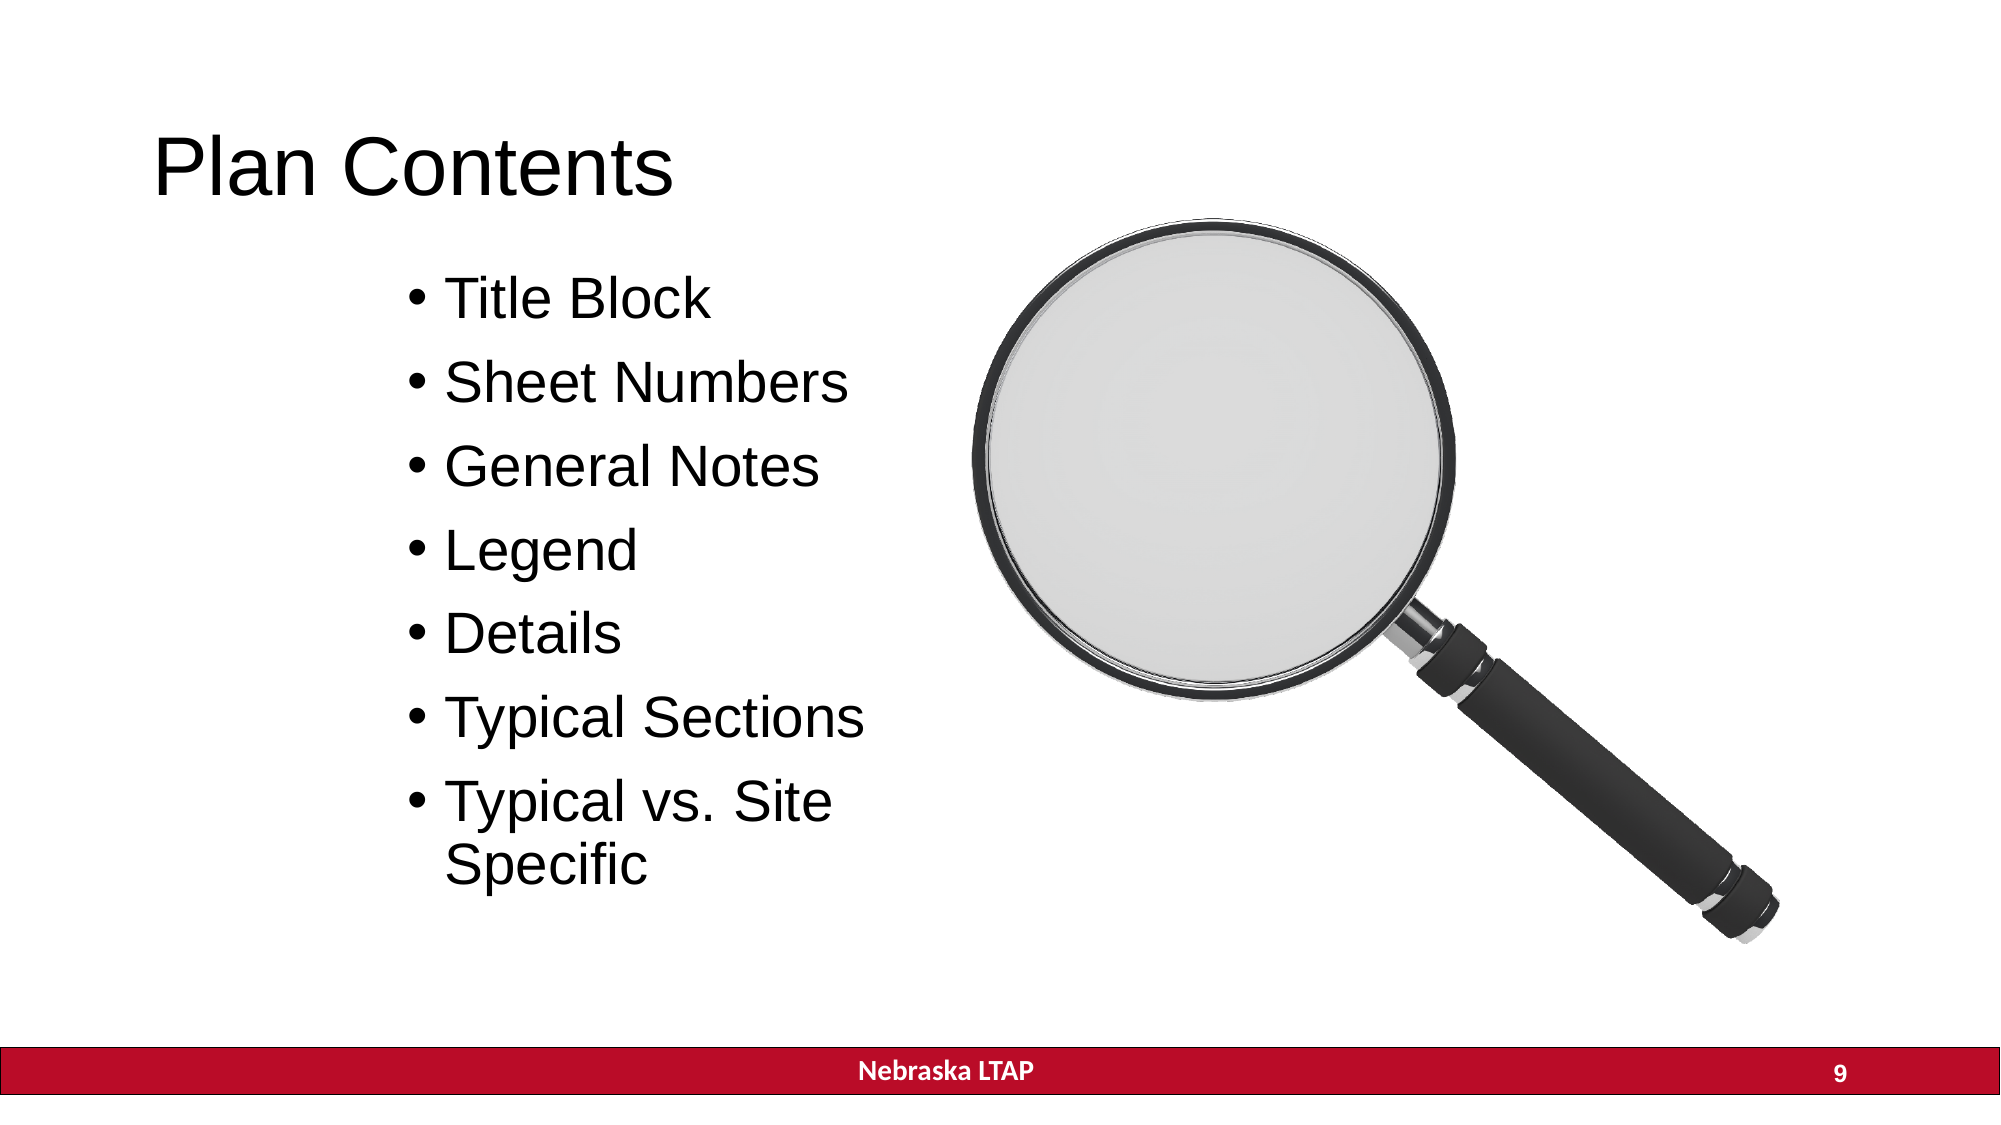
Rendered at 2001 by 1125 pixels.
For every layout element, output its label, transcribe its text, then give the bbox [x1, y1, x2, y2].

title Plan Contents [137, 59, 1863, 278]
list Title Block Sheet Numbers General Notes Legend Details Typical Sections Typical vs. Site Specific [392, 260, 1055, 1004]
slide_number 9 [1412, 1042, 1863, 1103]
picture [971, 218, 1780, 944]
